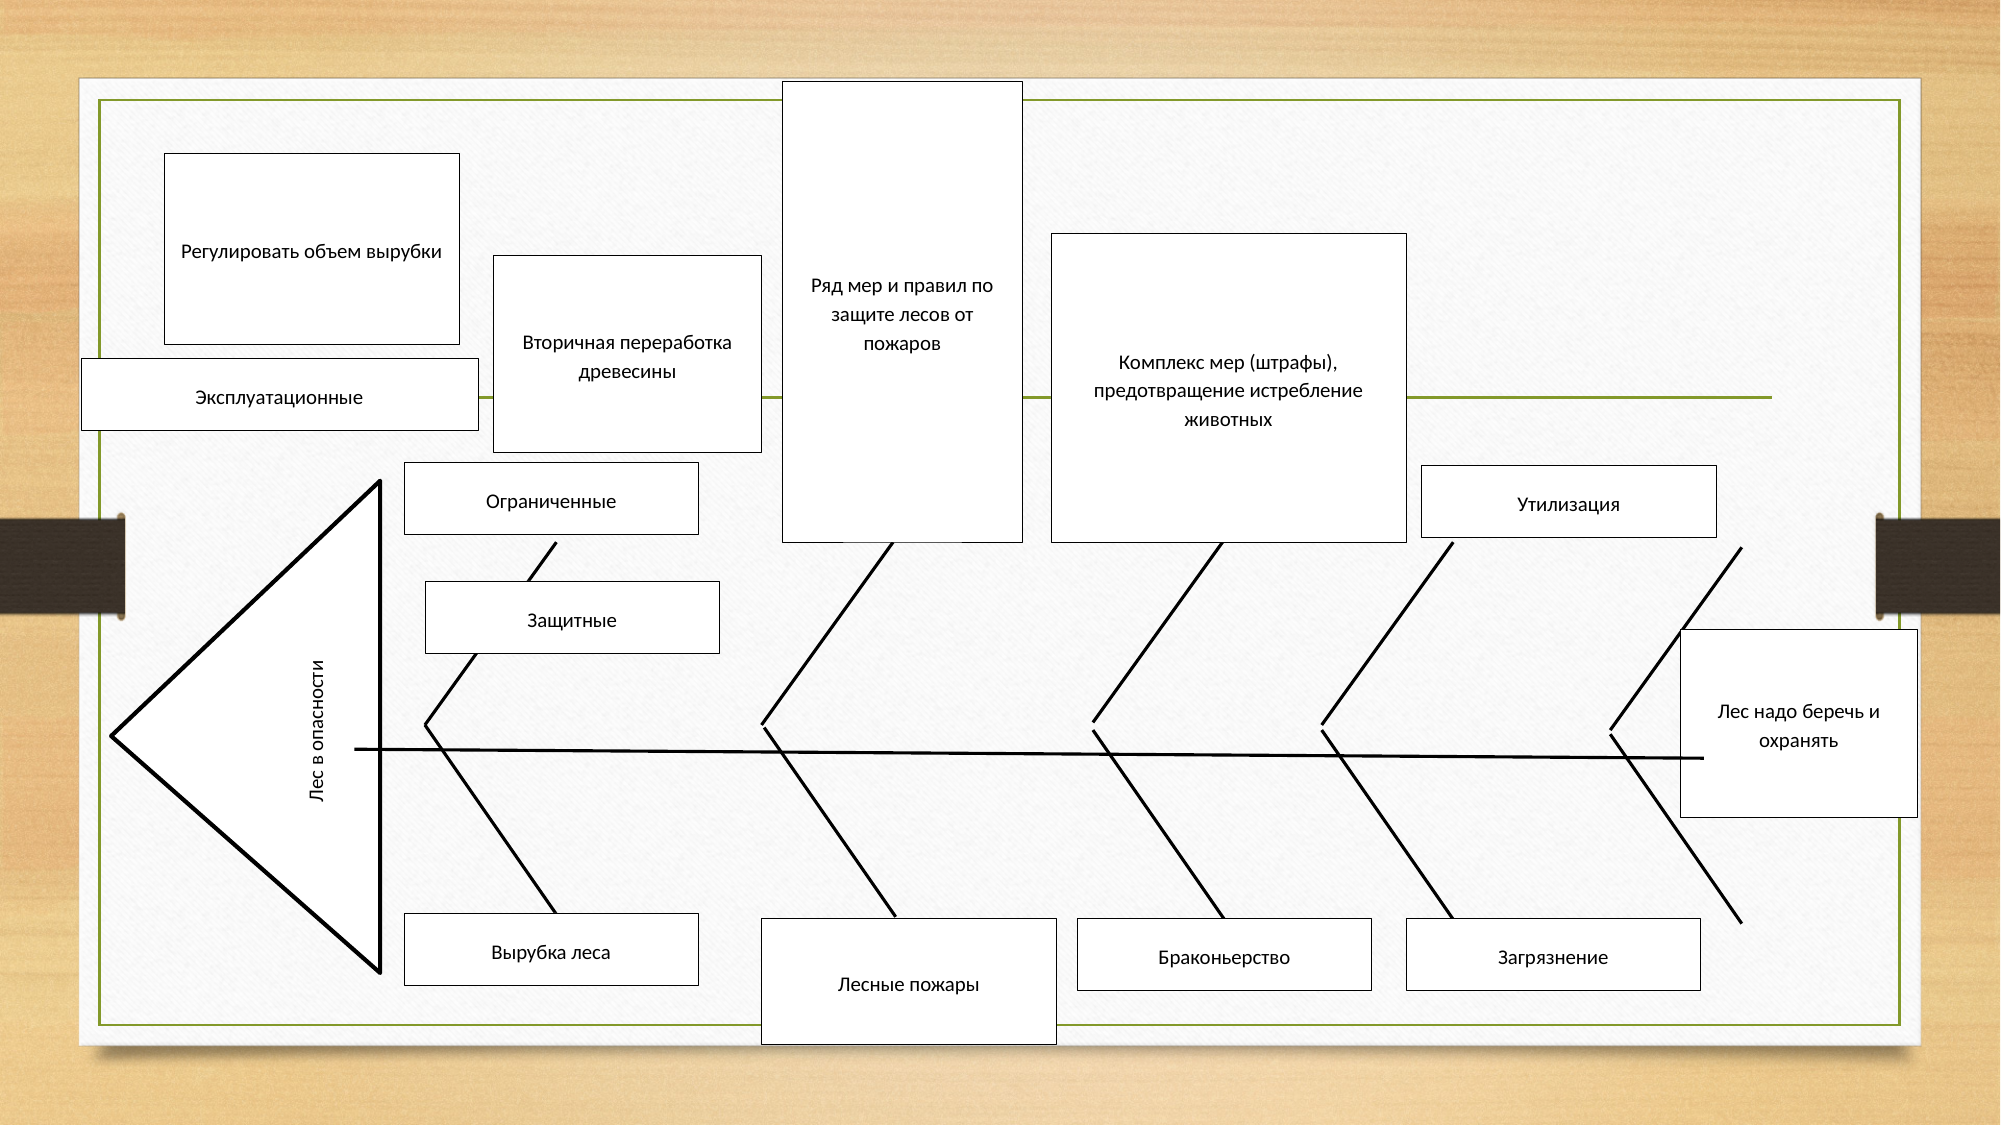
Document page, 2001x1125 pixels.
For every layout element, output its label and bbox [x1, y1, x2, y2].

text_box [80, 80, 1918, 1045]
text_box [354, 748, 1705, 759]
picture [0, 0, 2001, 1125]
